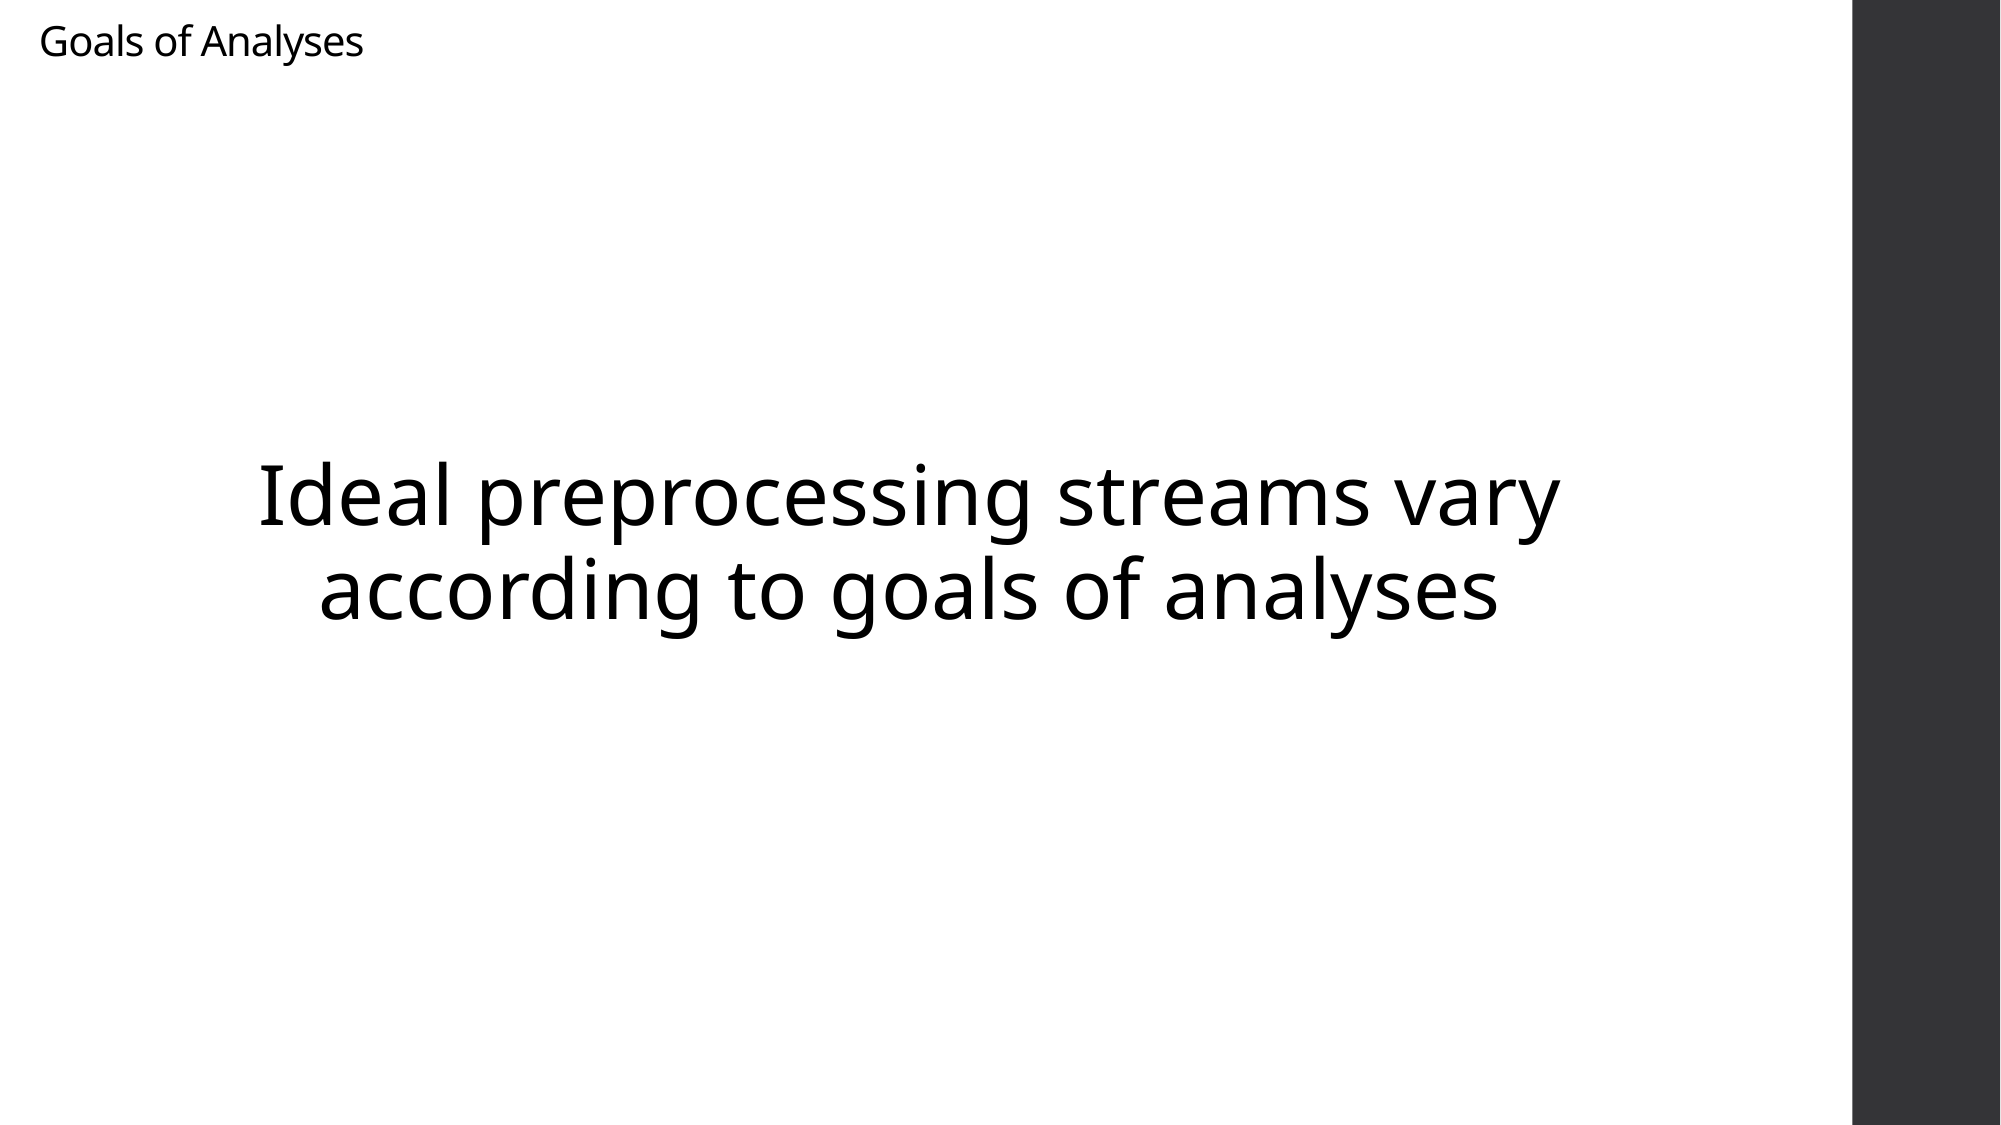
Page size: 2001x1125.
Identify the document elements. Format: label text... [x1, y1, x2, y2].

text_box Goals of Analyses [23, 0, 1614, 73]
list Ideal preprocessing streams vary according to goals of analyses [86, 179, 1734, 1014]
